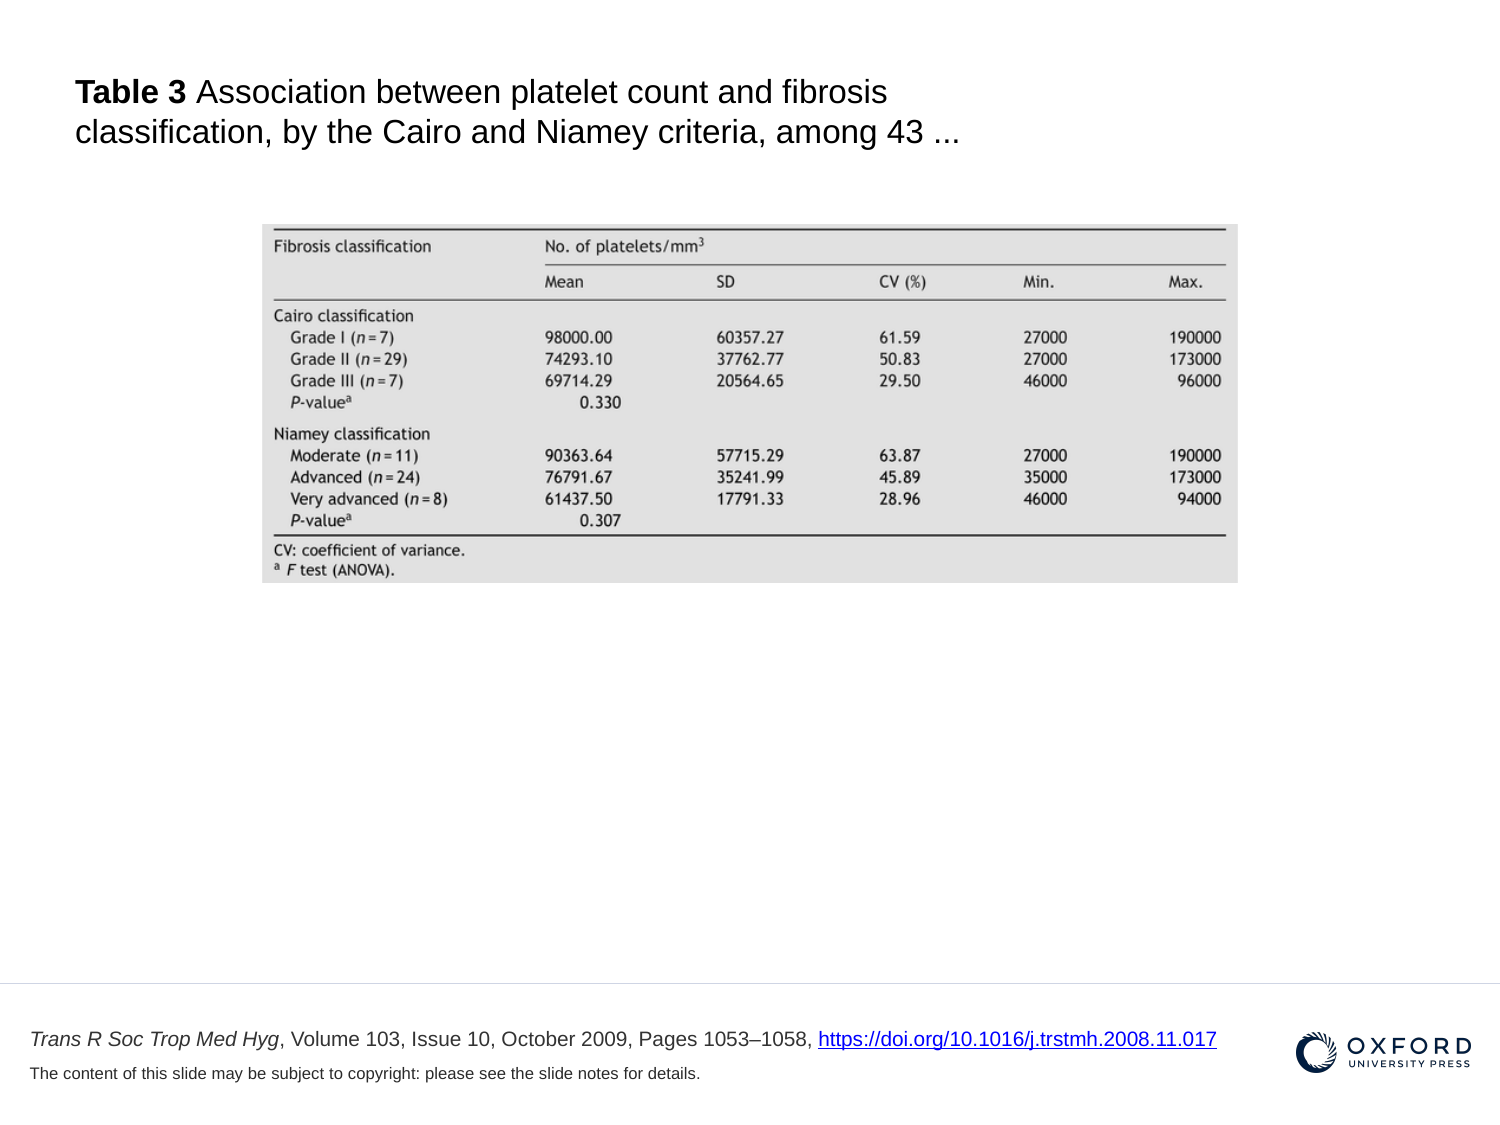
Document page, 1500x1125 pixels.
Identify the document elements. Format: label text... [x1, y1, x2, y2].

picture [1296, 1032, 1471, 1073]
footer Trans R Soc Trop Med Hyg, Volume 103, Issue 10, October 2009, Pages 1053–1058, https://doi.org/10.1016/j.trstmh.2008.11.017 The content of this slide may be subject to copyright: please see the slide notes for details. [0, 983, 1260, 1125]
picture [262, 224, 1238, 583]
title Table 3 Association between platelet count and fibrosis classification, by the Cairo and Niamey criteria, among 43 ... [75, 69, 1078, 171]
